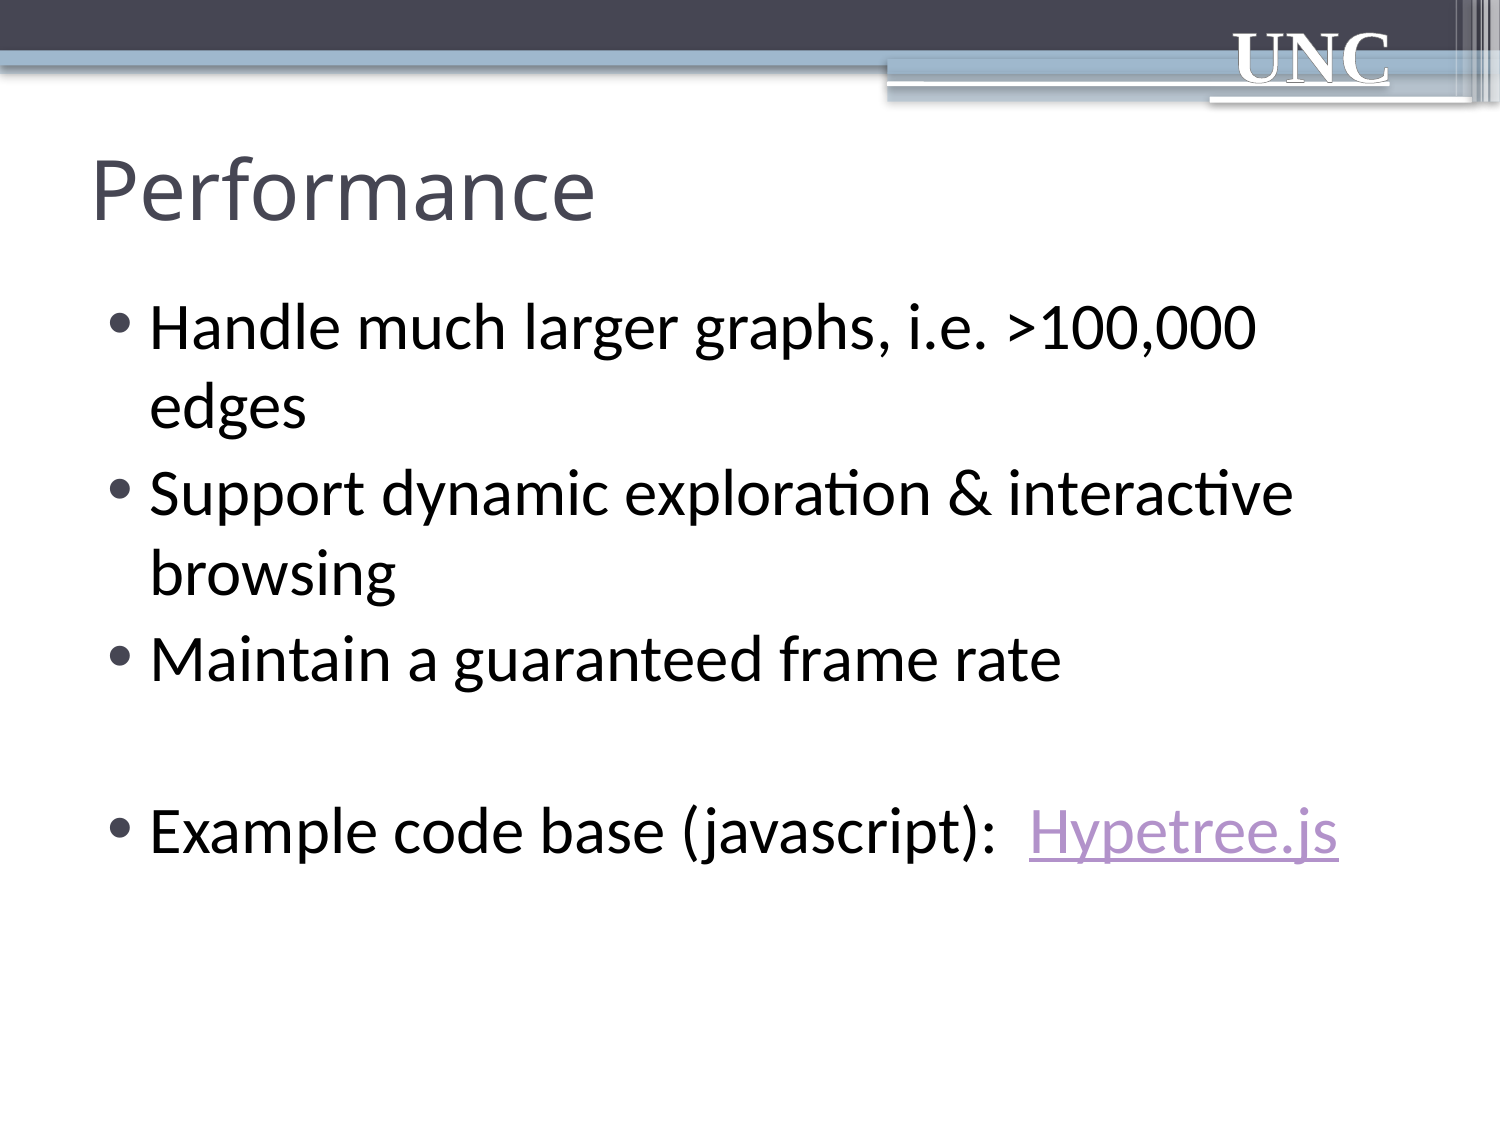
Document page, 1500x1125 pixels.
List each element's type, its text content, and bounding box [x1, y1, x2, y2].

title Performance [75, 99, 1425, 275]
list Handle much larger graphs, i.e. >100,000 edges Support dynamic exploration & interactive browsing Maintain a guaranteed frame rate Example code base (javascript): Hypetree.js [75, 275, 1425, 1066]
